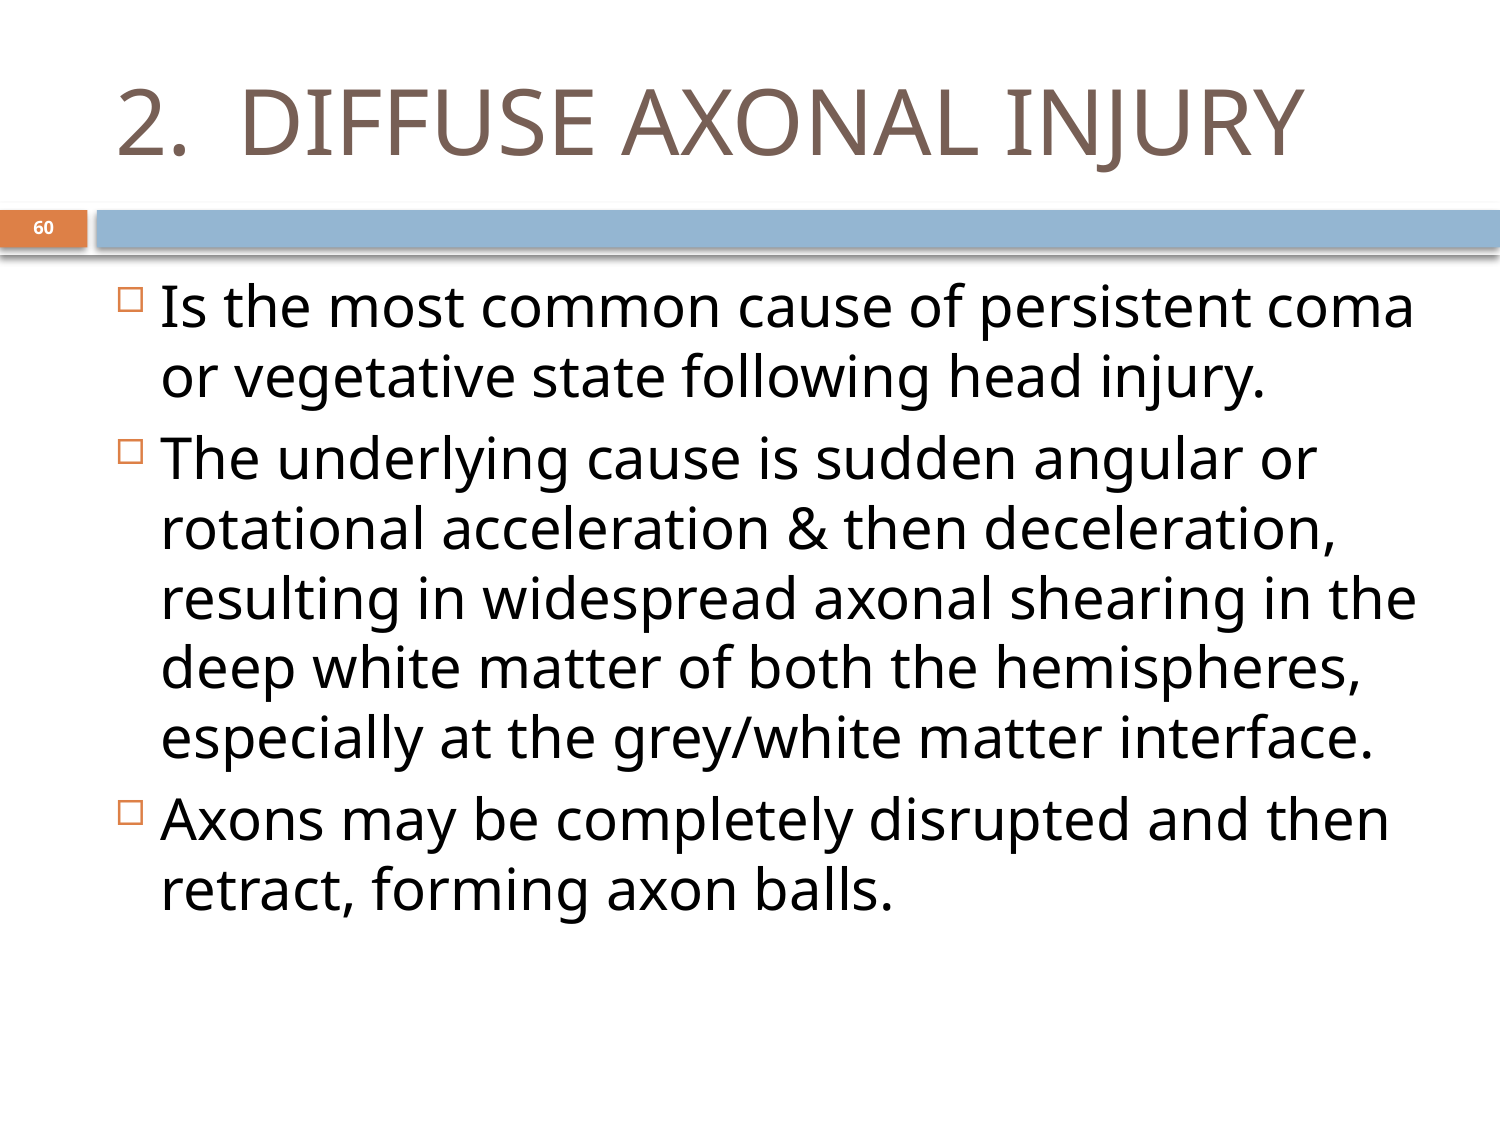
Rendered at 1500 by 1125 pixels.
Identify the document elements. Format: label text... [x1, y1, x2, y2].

title DIFFUSE AXONAL INJURY [100, 37, 1438, 200]
list Is the most common cause of persistent coma or vegetative state following head injury. The underlying cause is sudden angular or rotational acceleration & then deceleration, resulting in widespread axonal shearing in the deep white matter of both the hemispheres, especially at the grey/white matter interface. Axons may be completely disrupted and then retract, forming axon balls. [100, 262, 1438, 1032]
slide_number 60 [0, 208, 88, 249]
